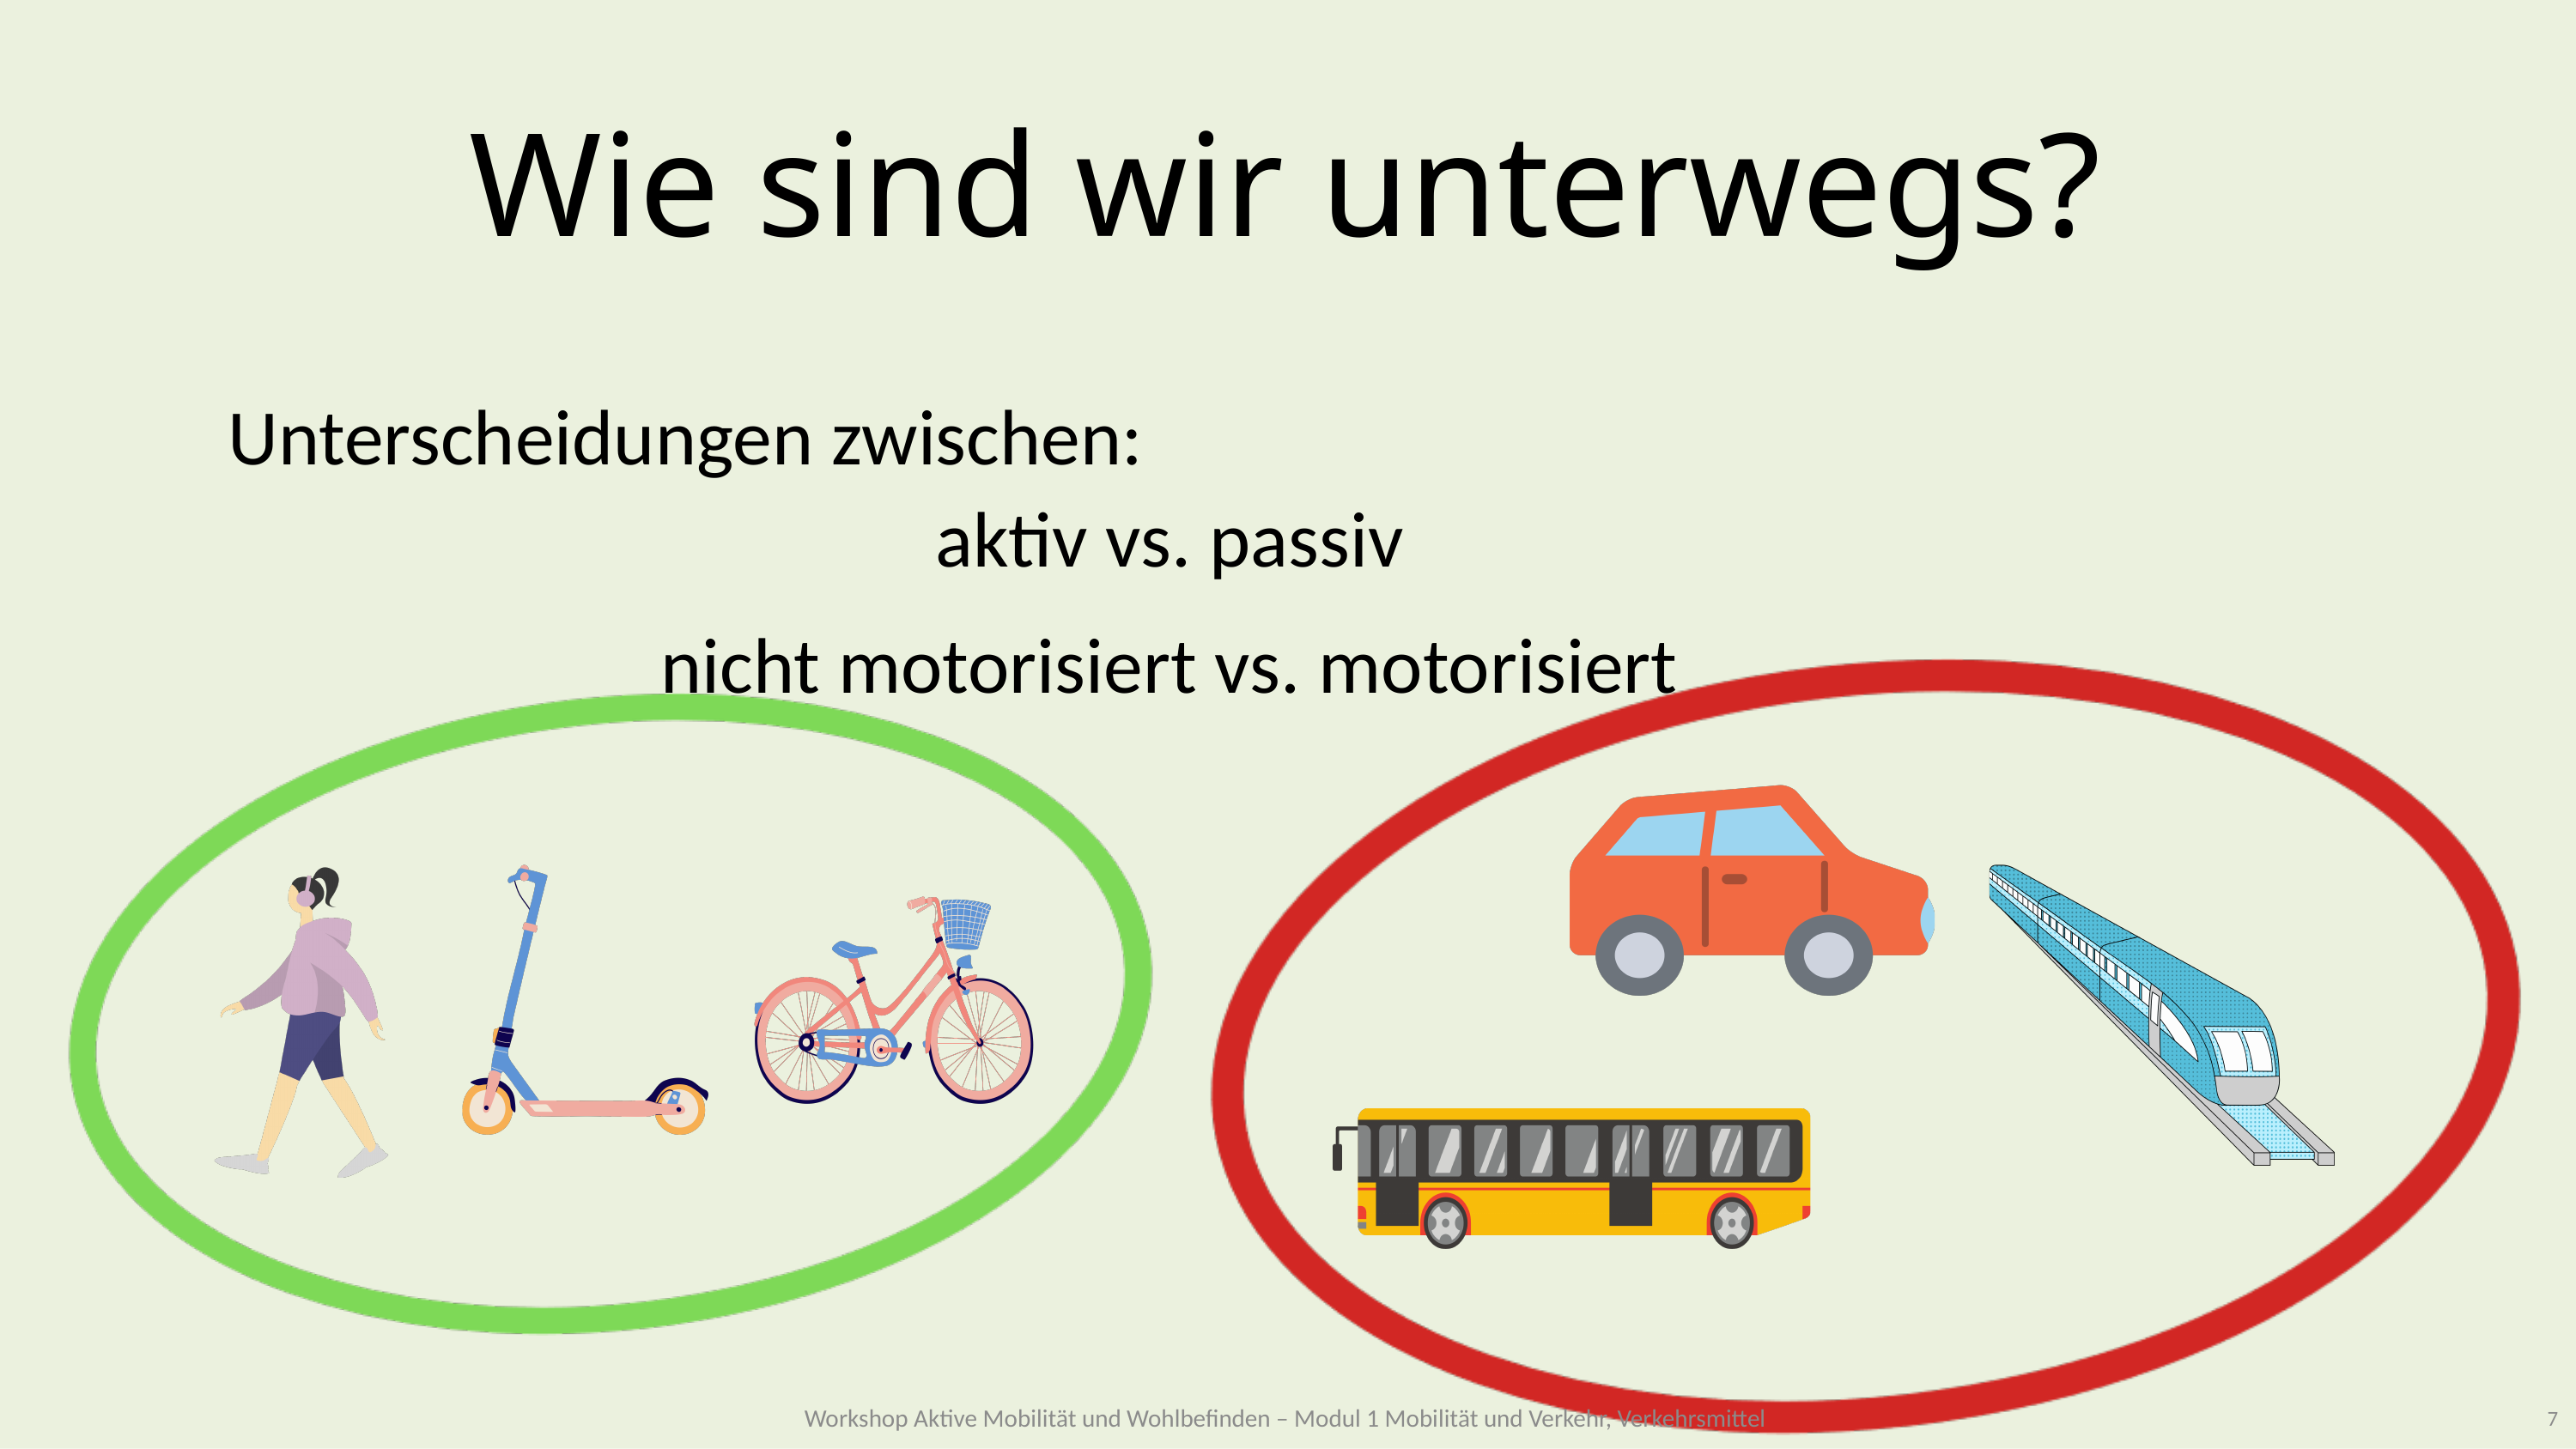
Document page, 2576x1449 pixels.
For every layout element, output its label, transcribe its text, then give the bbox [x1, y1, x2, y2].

text_box [214, 864, 389, 1179]
text_box [1332, 1108, 1811, 1249]
text_box [1570, 785, 1935, 996]
text_box [1190, 658, 2543, 1435]
text_box [1989, 864, 2335, 1166]
text_box Wie sind wir unterwegs? [293, 94, 2279, 266]
text_box Unterscheidungen zwischen: [228, 354, 1288, 481]
slide_number 7 [2270, 1391, 2572, 1444]
text_box [52, 693, 1170, 1337]
footer Workshop Aktive Mobilität und Wohlbefinden – Modul 1 Mobilität und Verkehr, Verkehrsmittel [375, 1391, 2196, 1444]
text_box [753, 896, 1035, 1104]
text_box [462, 864, 709, 1135]
text_box aktiv vs. passiv nicht motorisiert vs. motorisiert [640, 457, 1700, 709]
